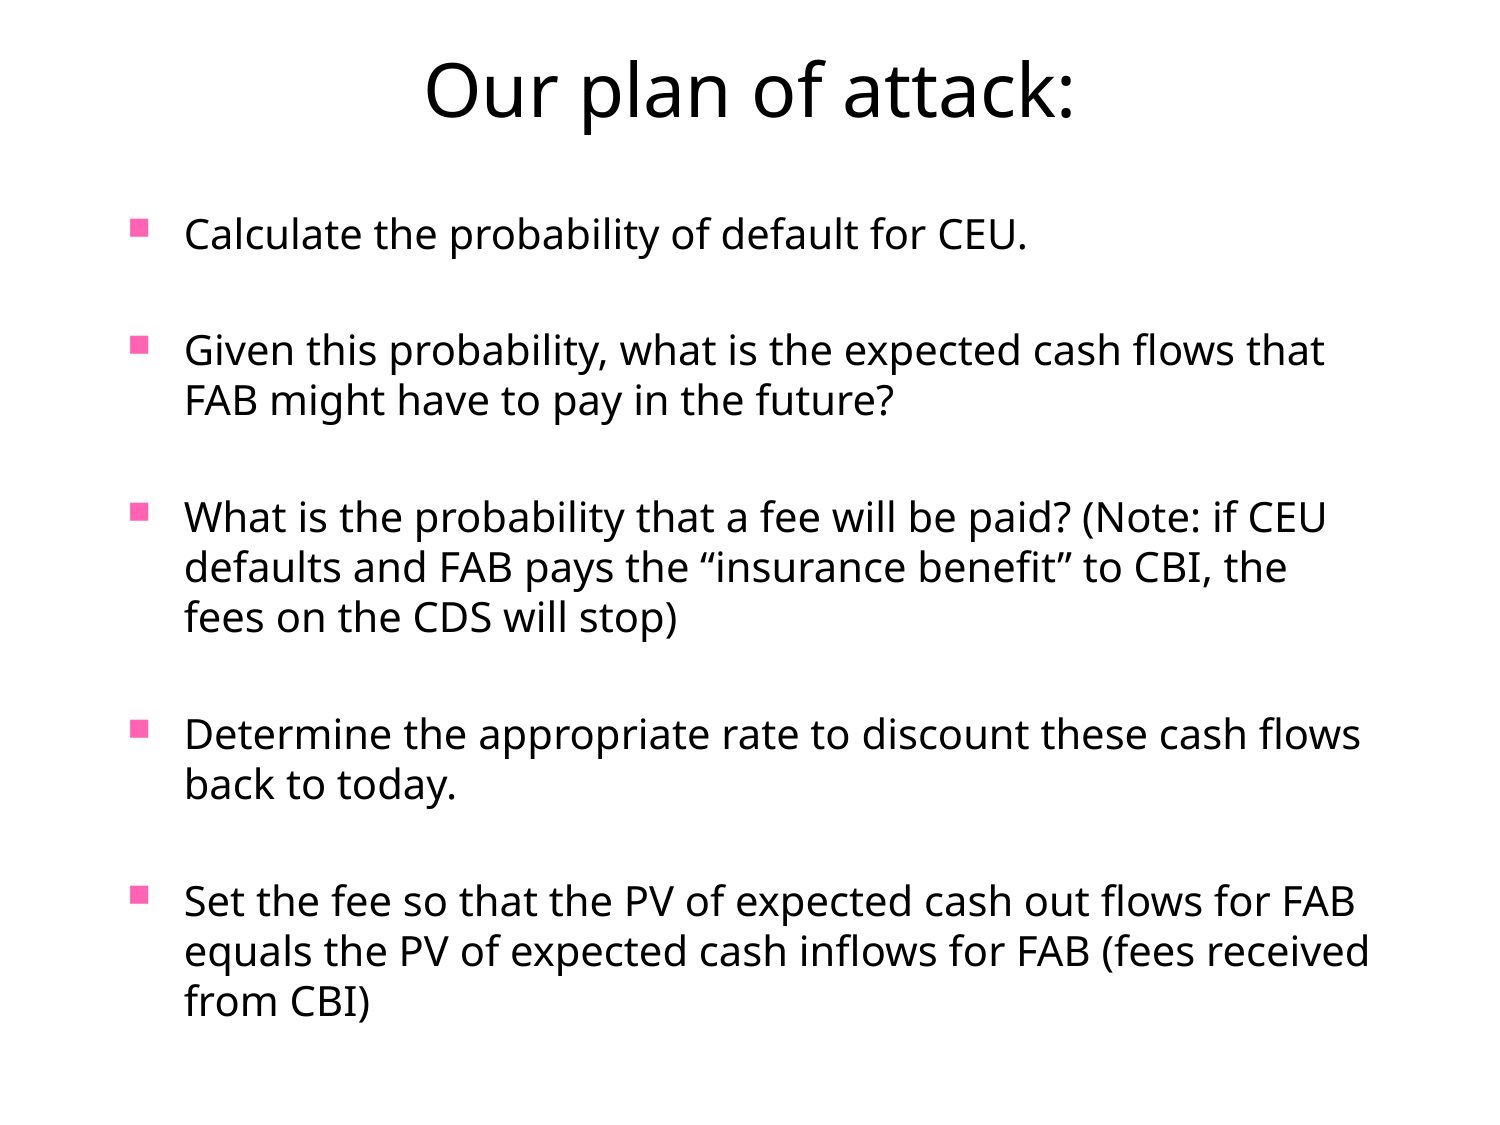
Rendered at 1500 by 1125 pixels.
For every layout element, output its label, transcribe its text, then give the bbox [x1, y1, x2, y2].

list Calculate the probability of default for CEU. Given this probability, what is the expected cash flows that FAB might have to pay in the future? What is the probability that a fee will be paid? (Note: if CEU defaults and FAB pays the “insurance benefit” to CBI, the fees on the CDS will stop) Determine the appropriate rate to discount these cash flows back to today. Set the fee so that the PV of expected cash out flows for FAB equals the PV of expected cash inflows for FAB (fees received from CBI) [112, 200, 1388, 938]
title Our plan of attack: [112, 12, 1388, 163]
